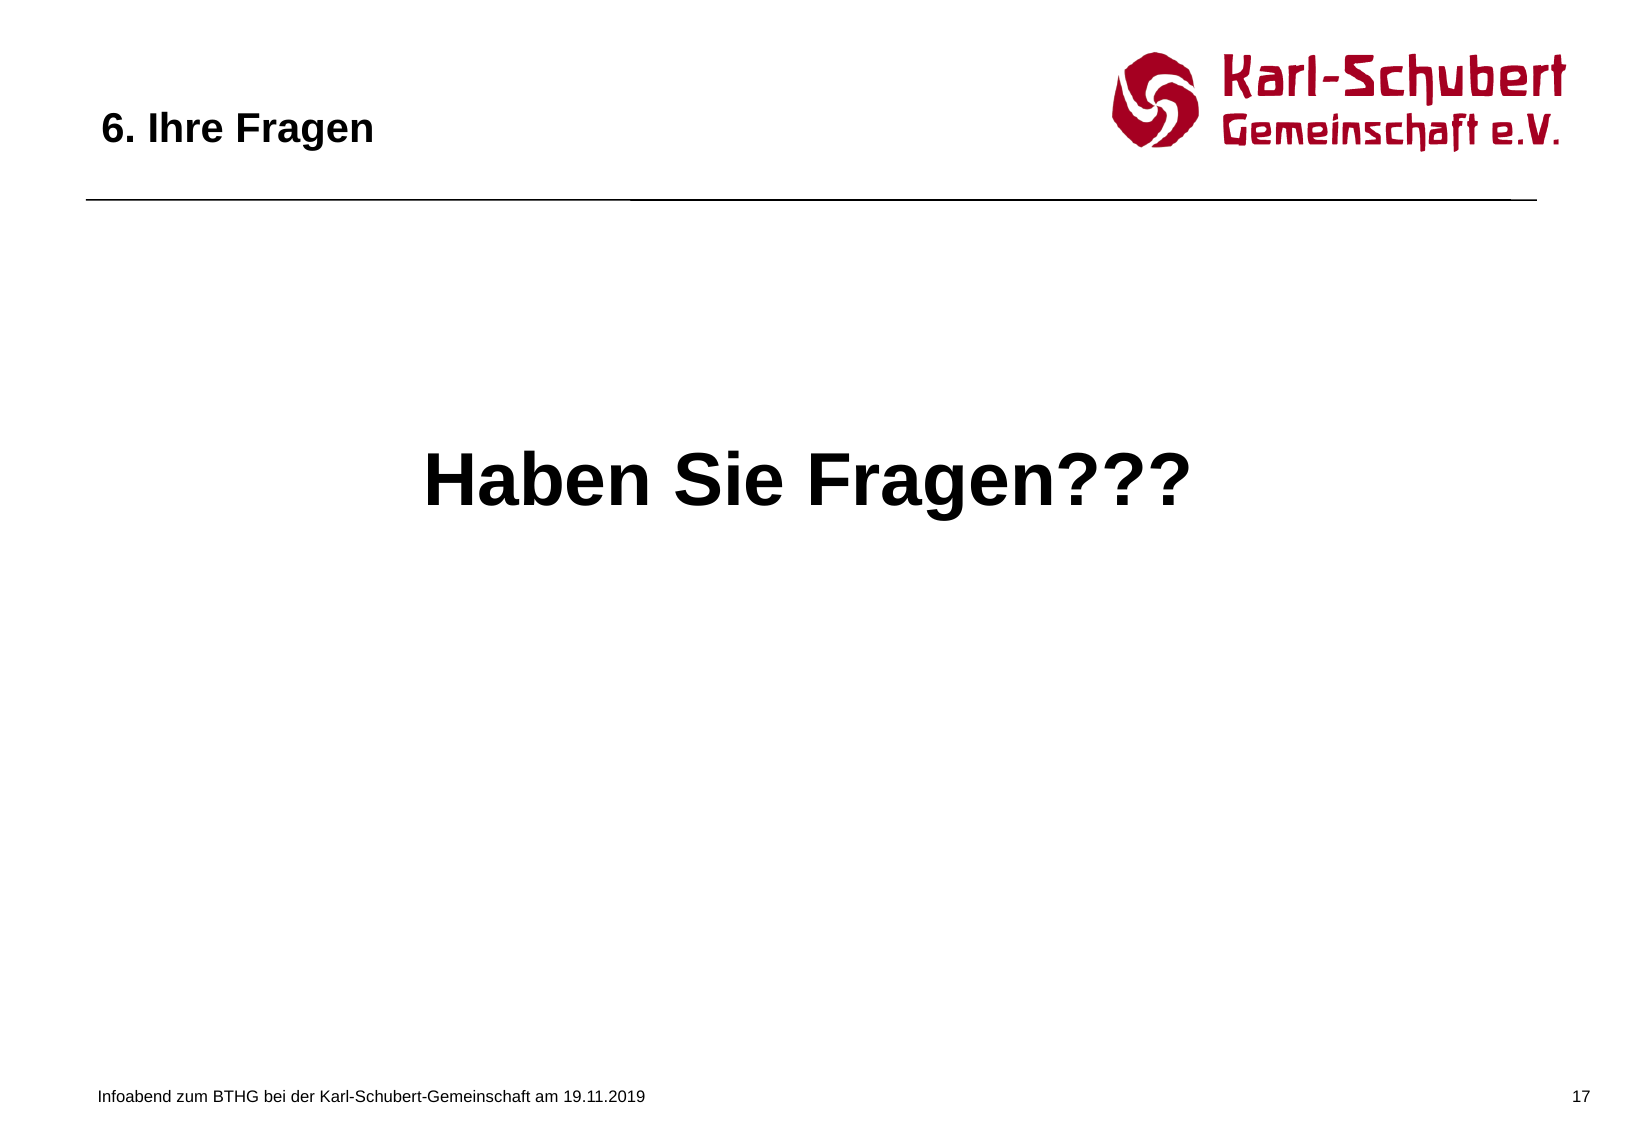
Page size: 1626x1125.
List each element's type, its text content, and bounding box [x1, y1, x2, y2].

subtitle Haben Sie Fragen??? [78, 430, 1539, 1084]
text_box 6. Ihre Fragen [86, 93, 1538, 194]
picture [1112, 38, 1584, 159]
